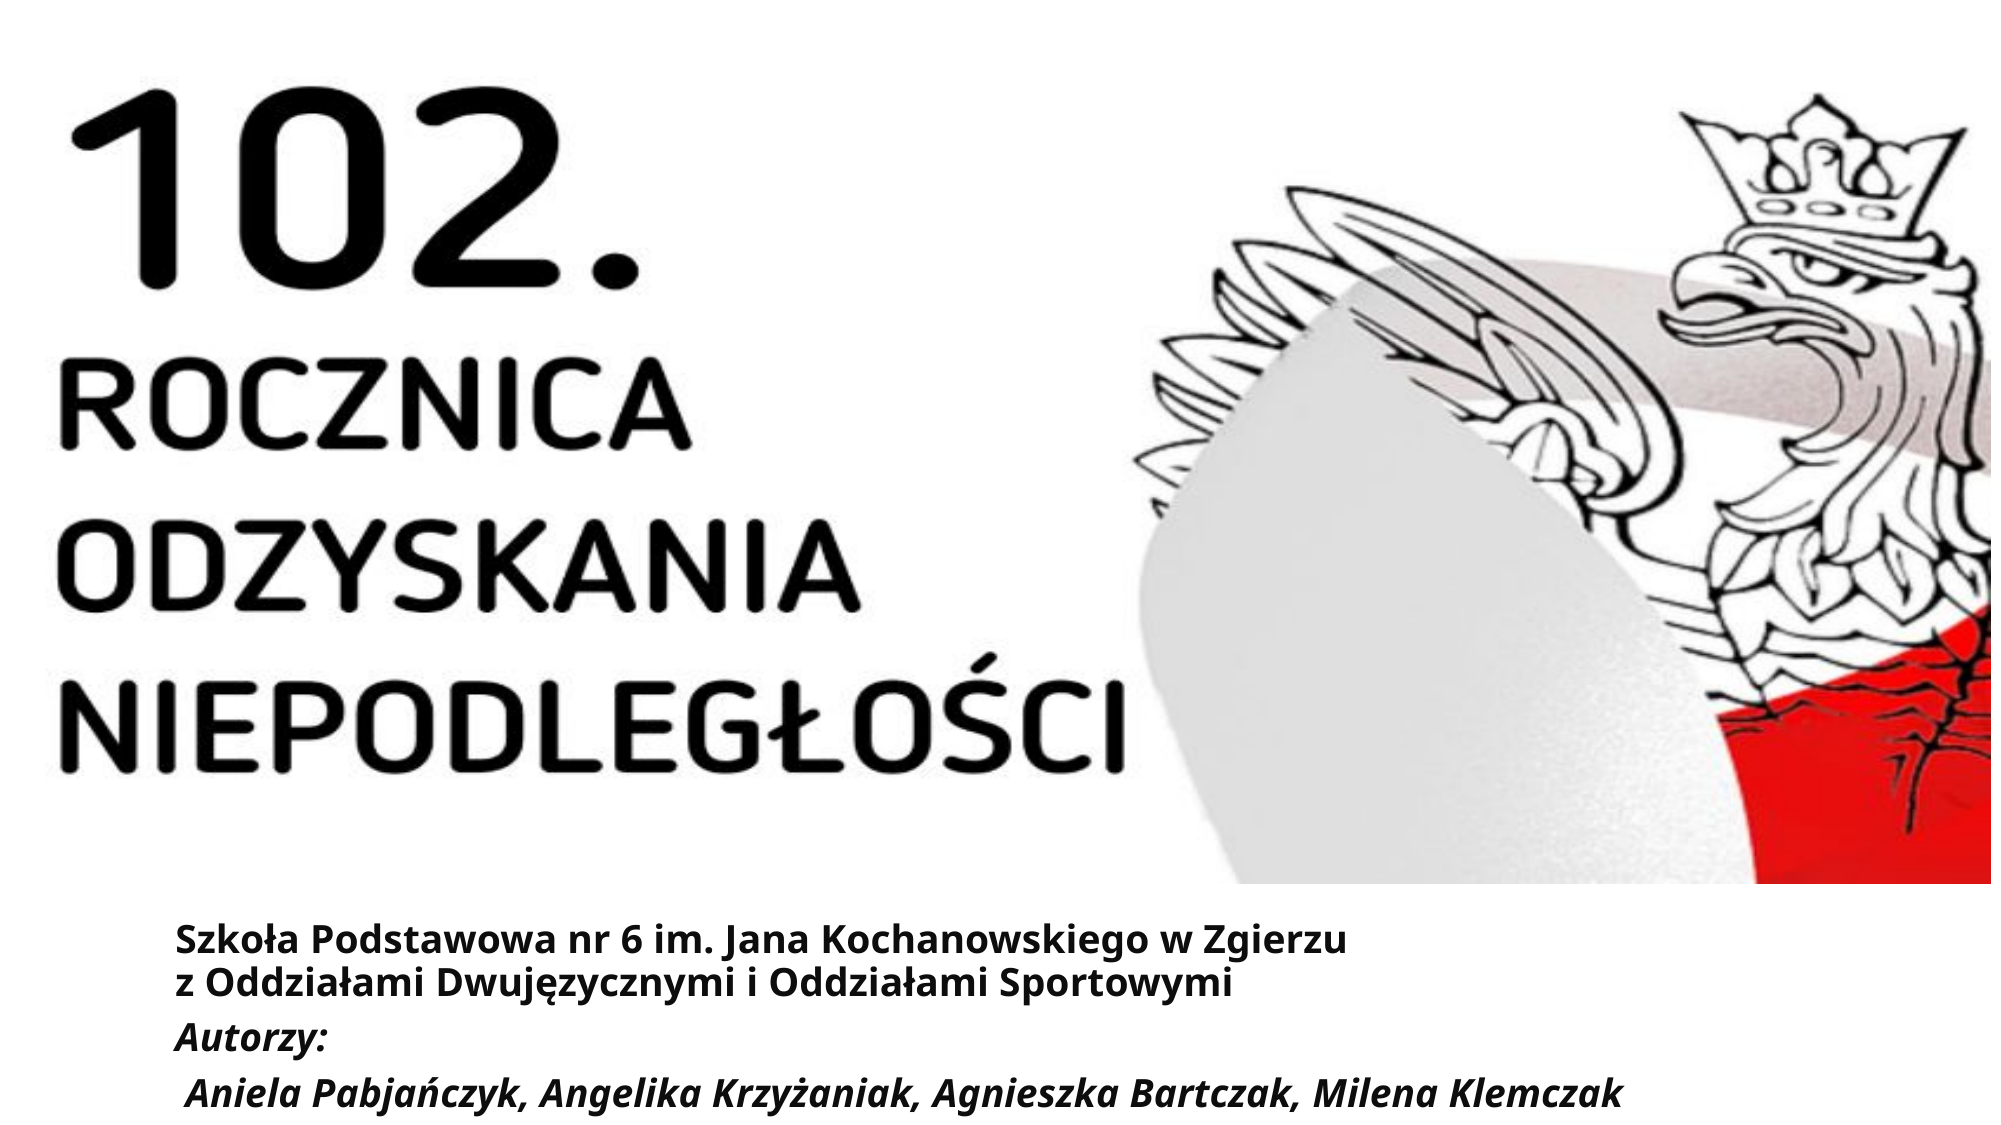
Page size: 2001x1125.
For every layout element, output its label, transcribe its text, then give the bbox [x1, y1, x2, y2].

list Szkoła Podstawowa nr 6 im. Jana Kochanowskiego w Zgierzu z Oddziałami Dwujęzycznymi i Oddziałami Sportowymi Autorzy: Aniela Pabjańczyk, Angelika Krzyżaniak, Agnieszka Bartczak, Milena Klemczak [160, 912, 1886, 1125]
picture [9, 0, 1991, 884]
